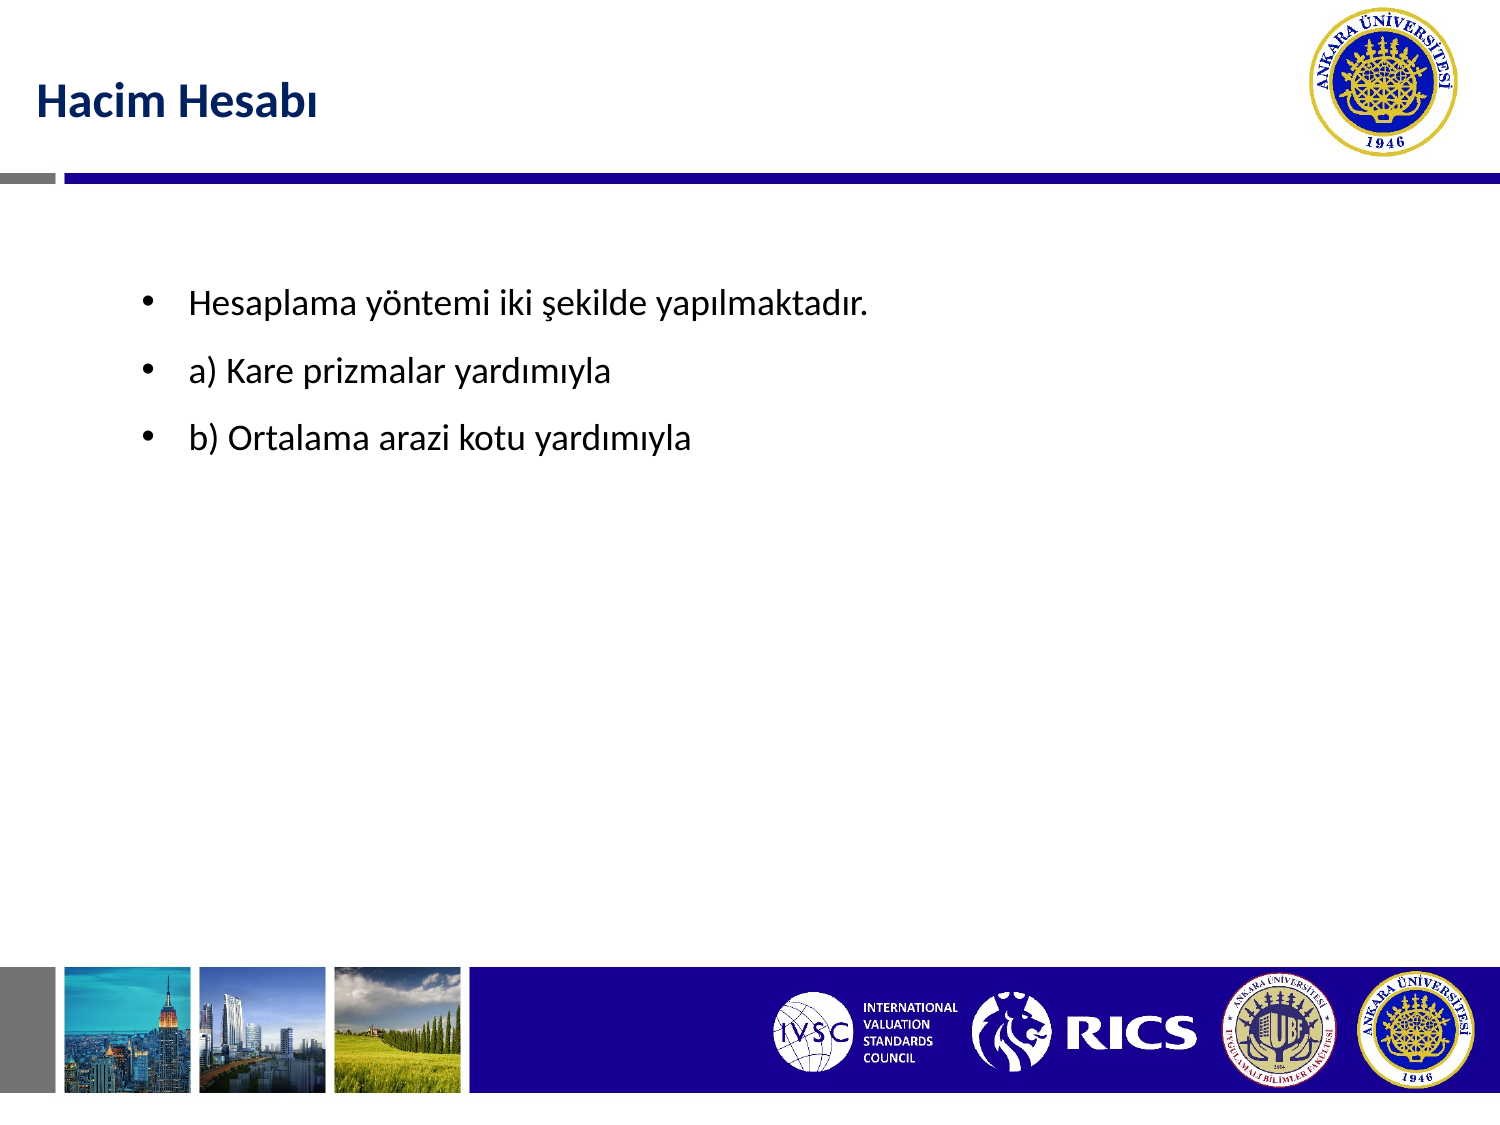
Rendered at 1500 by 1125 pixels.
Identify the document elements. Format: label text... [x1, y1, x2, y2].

picture [0, 0, 1500, 1125]
text_box Hacim Hesabı [21, 59, 1065, 135]
text_box Hesaplama yöntemi iki şekilde yapılmaktadır. a) Kare prizmalar yardımıyla b) Ortalama arazi kotu yardımıyla [126, 248, 1367, 466]
